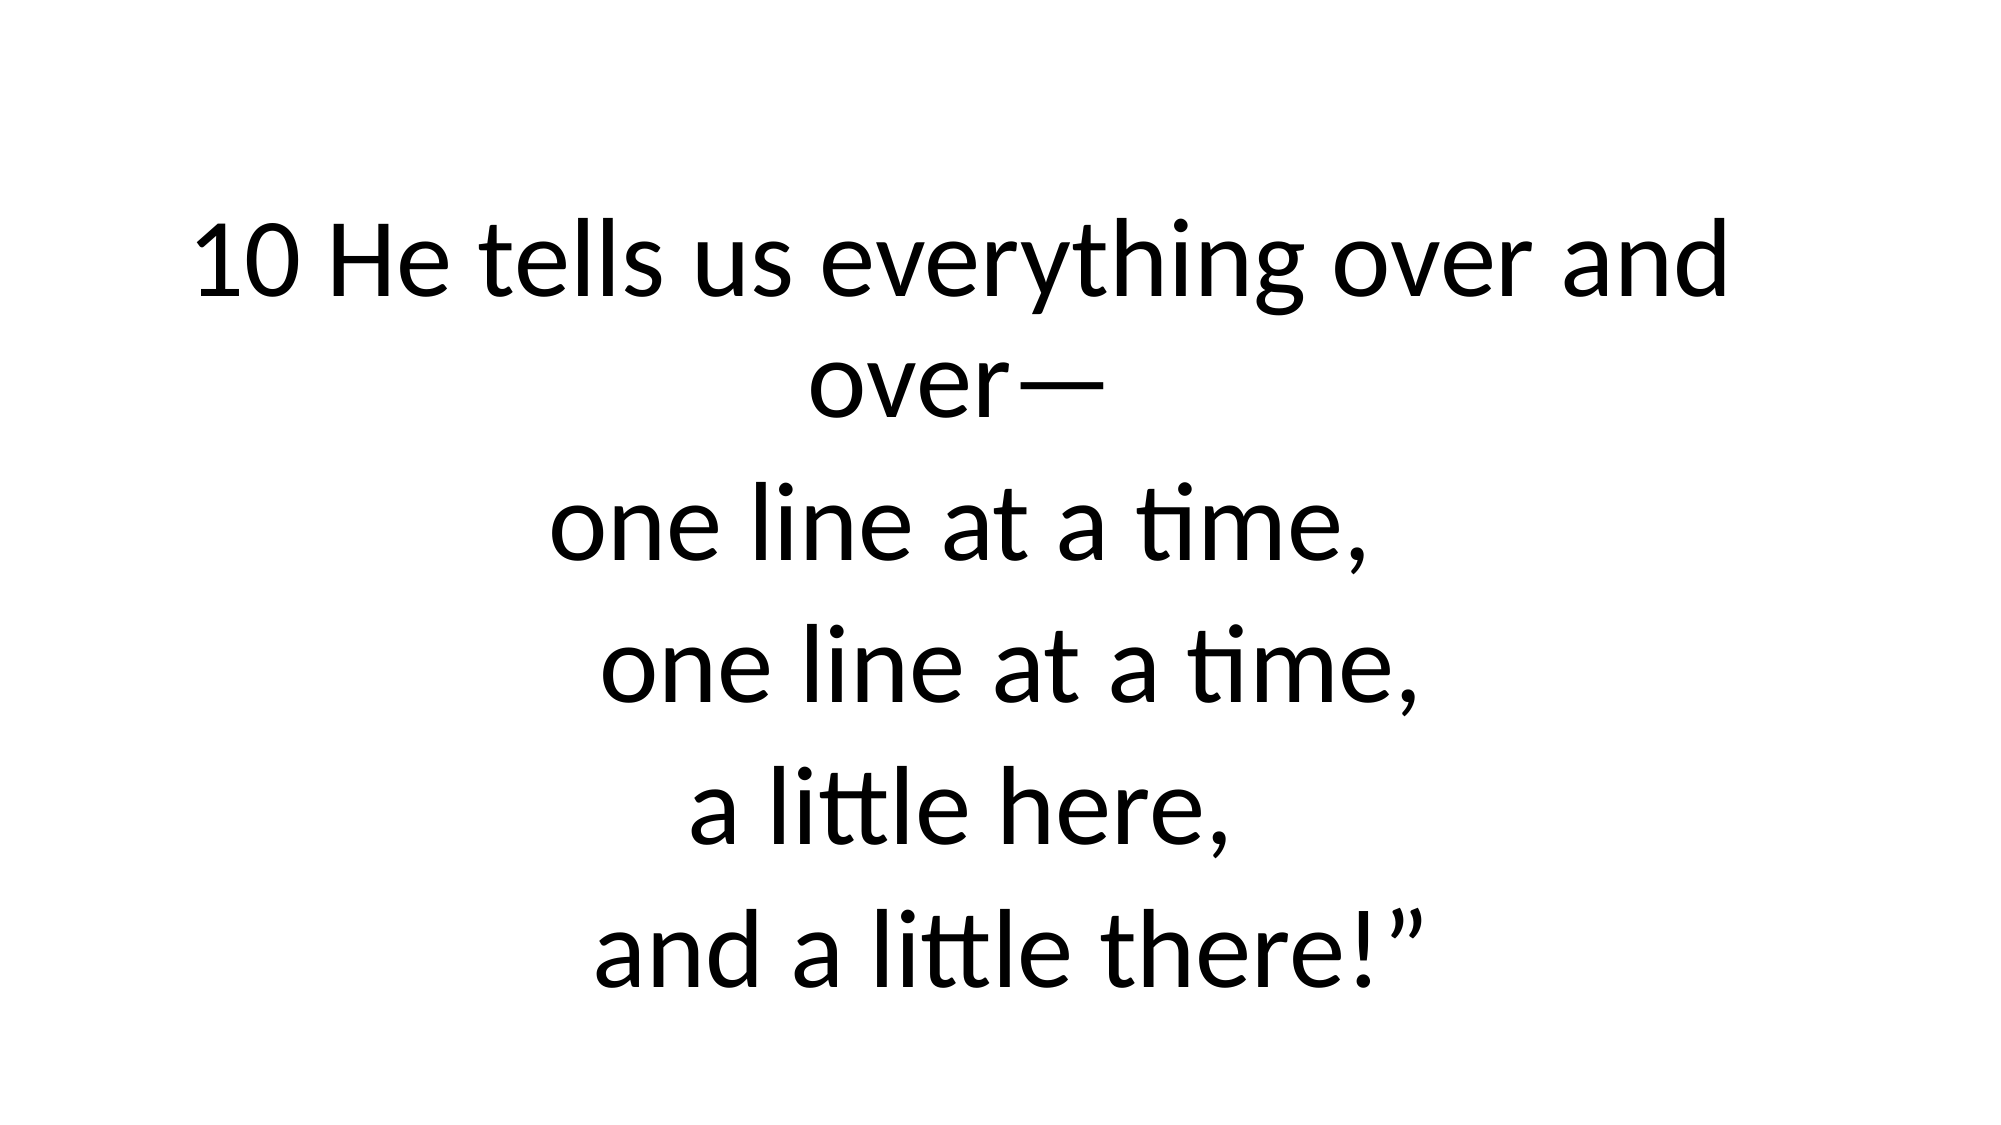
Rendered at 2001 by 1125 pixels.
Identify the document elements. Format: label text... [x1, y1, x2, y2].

subtitle 10 He tells us everything over and over— one line at a time, one line at a time, a little here, and a little there!” [171, 35, 1750, 1067]
